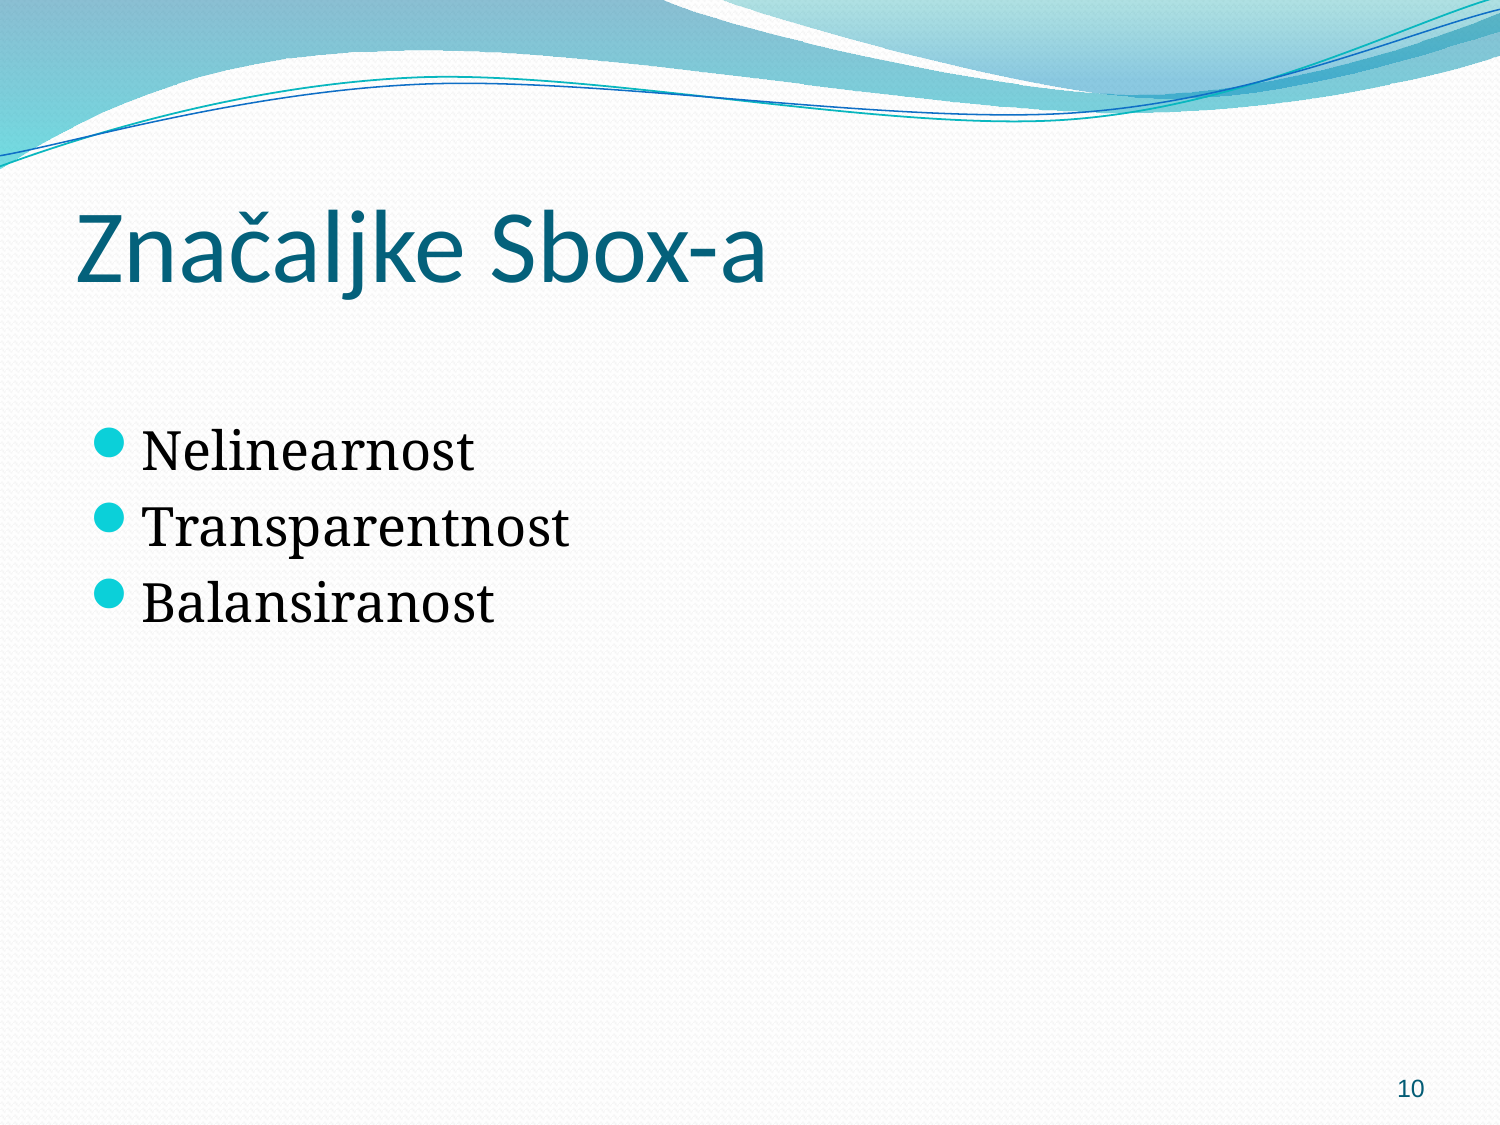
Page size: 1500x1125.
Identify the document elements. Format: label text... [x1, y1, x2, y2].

title Značaljke Sbox-a [75, 115, 1425, 303]
slide_number 10 [1299, 1042, 1425, 1103]
list Nelinearnost Transparentnost Balansiranost [75, 408, 1425, 1038]
